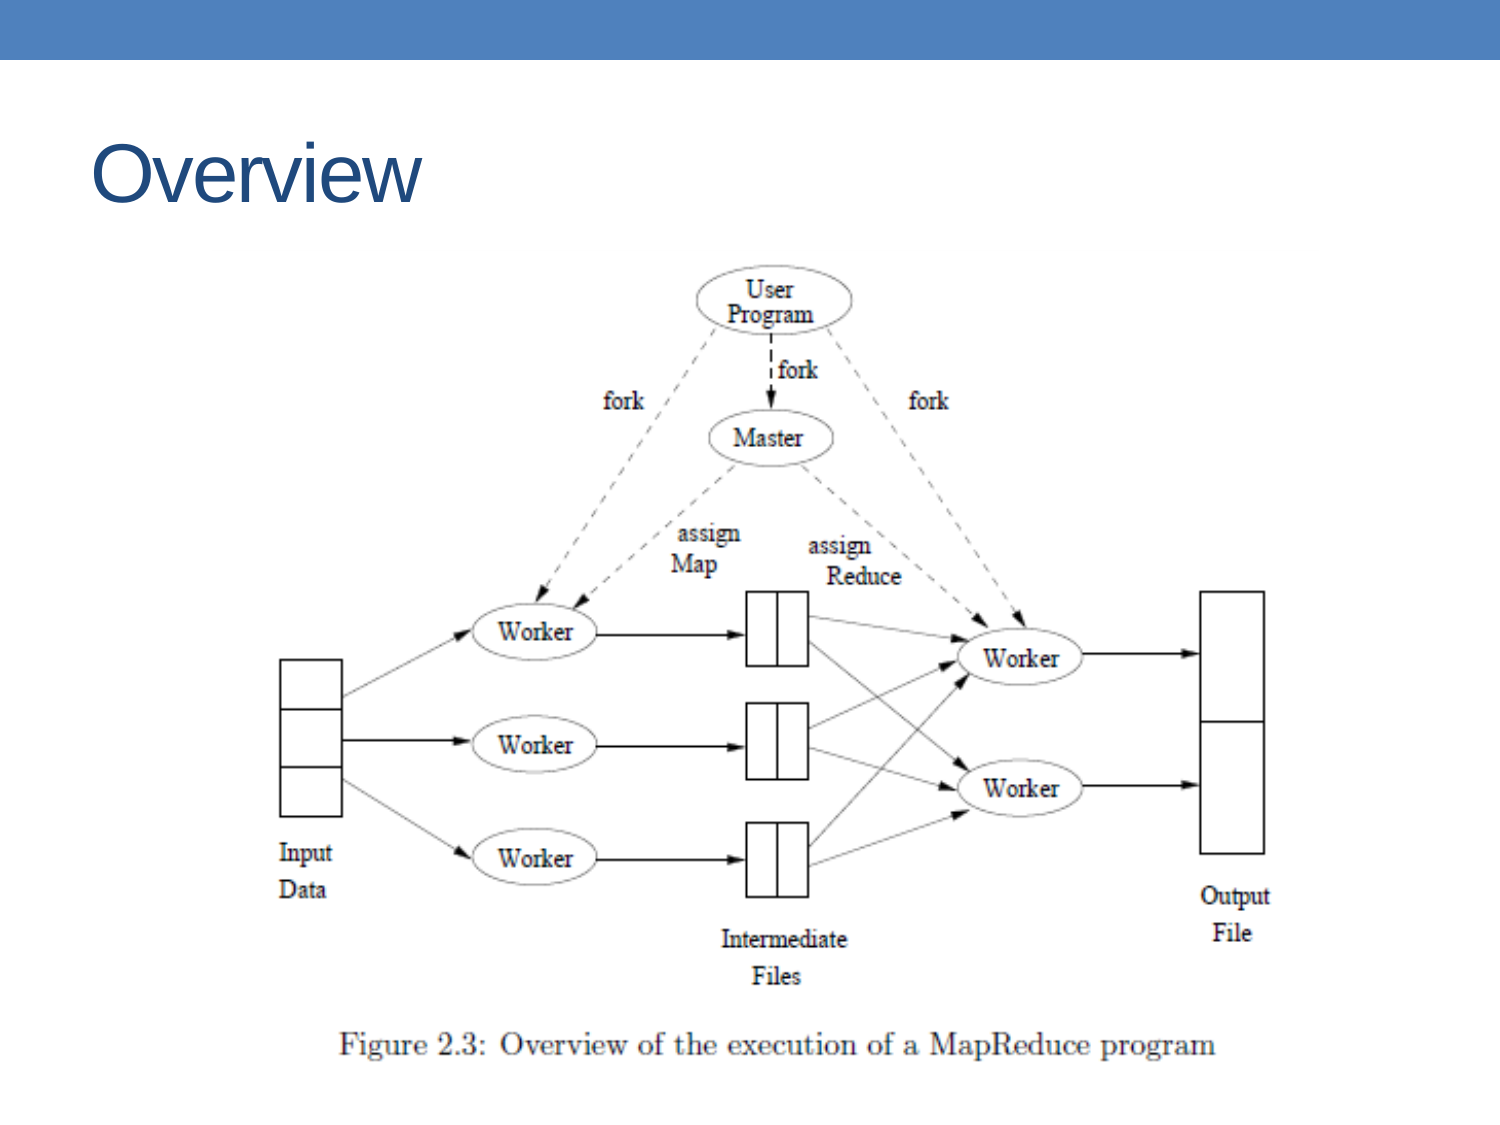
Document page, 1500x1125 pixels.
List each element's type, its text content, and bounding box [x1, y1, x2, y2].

title Overview [75, 87, 1425, 250]
picture [212, 248, 1319, 1076]
